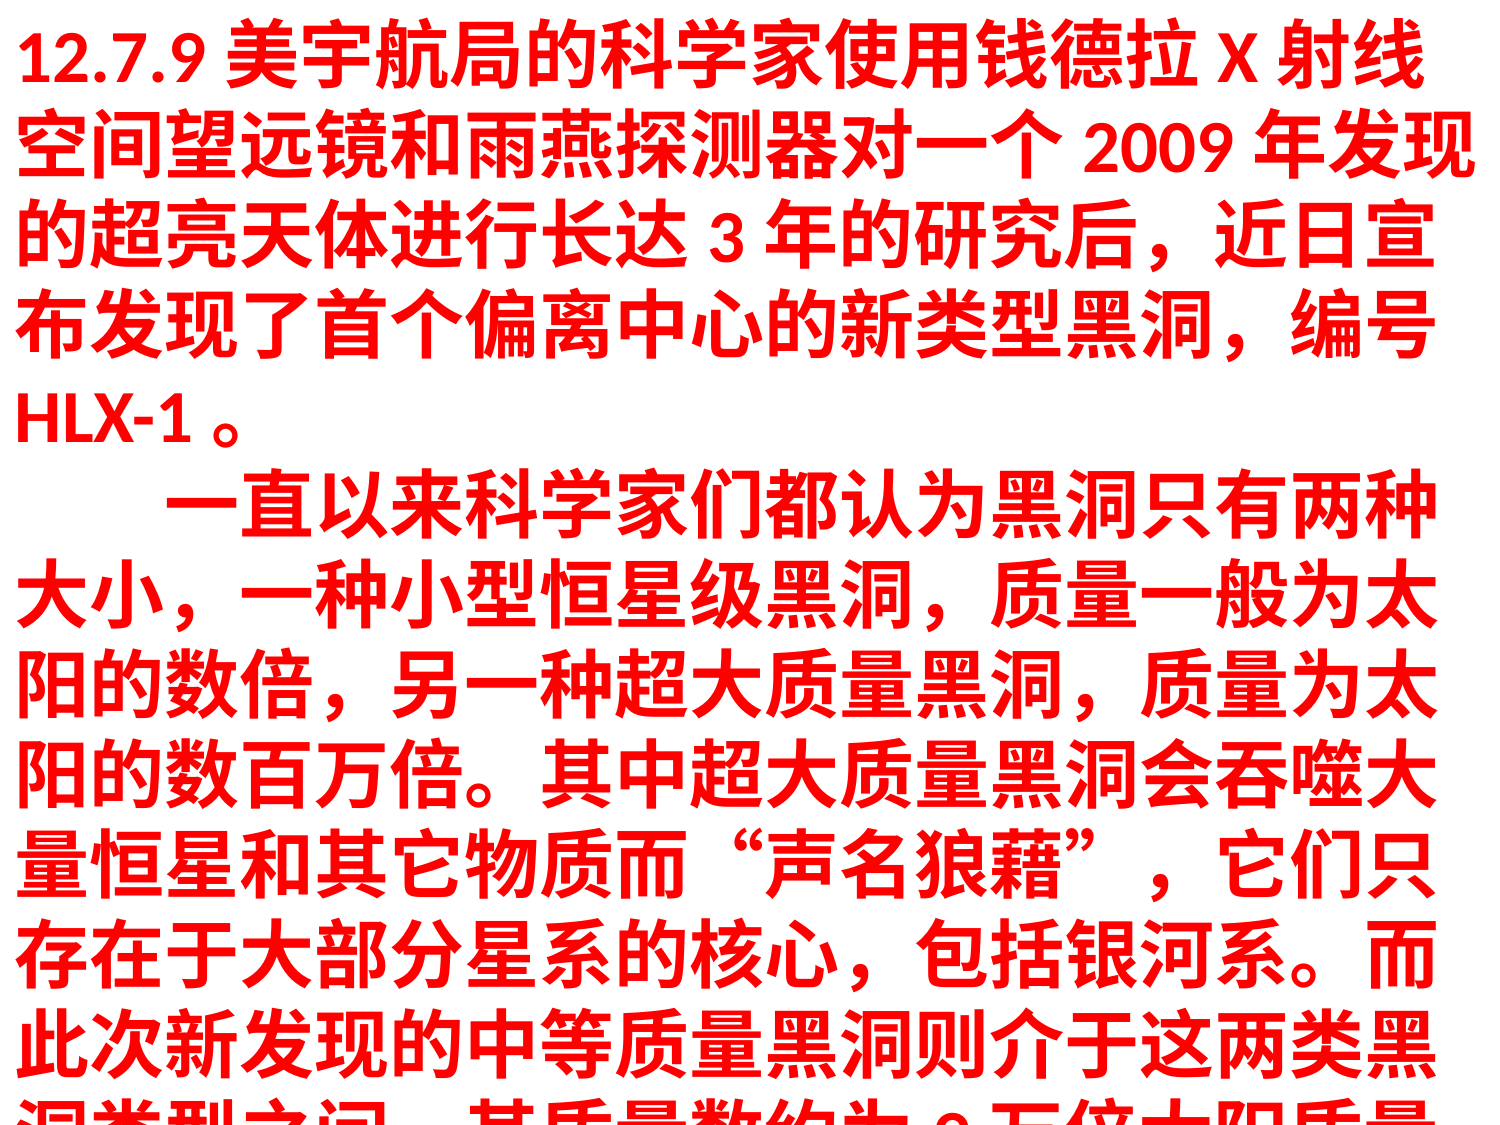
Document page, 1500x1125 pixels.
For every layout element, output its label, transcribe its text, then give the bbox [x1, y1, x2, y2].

text_box 12.7.9美宇航局的科学家使用钱德拉X射线空间望远镜和雨燕探测器对一个2009年发现的超亮天体进行长达3年的研究后，近日宣布发现了首个偏离中心的新类型黑洞，编号HLX-1。 一直以来科学家们都认为黑洞只有两种大小，一种小型恒星级黑洞，质量一般为太阳的数倍，另一种超大质量黑洞，质量为太阳的数百万倍。其中超大质量黑洞会吞噬大量恒星和其它物质而“声名狼藉”，它们只存在于大部分星系的核心，包括银河系。而此次新发现的中等质量黑洞则介于这两类黑洞类型之间，其质量数约为9万倍太阳质量。 [0, 0, 1500, 1125]
